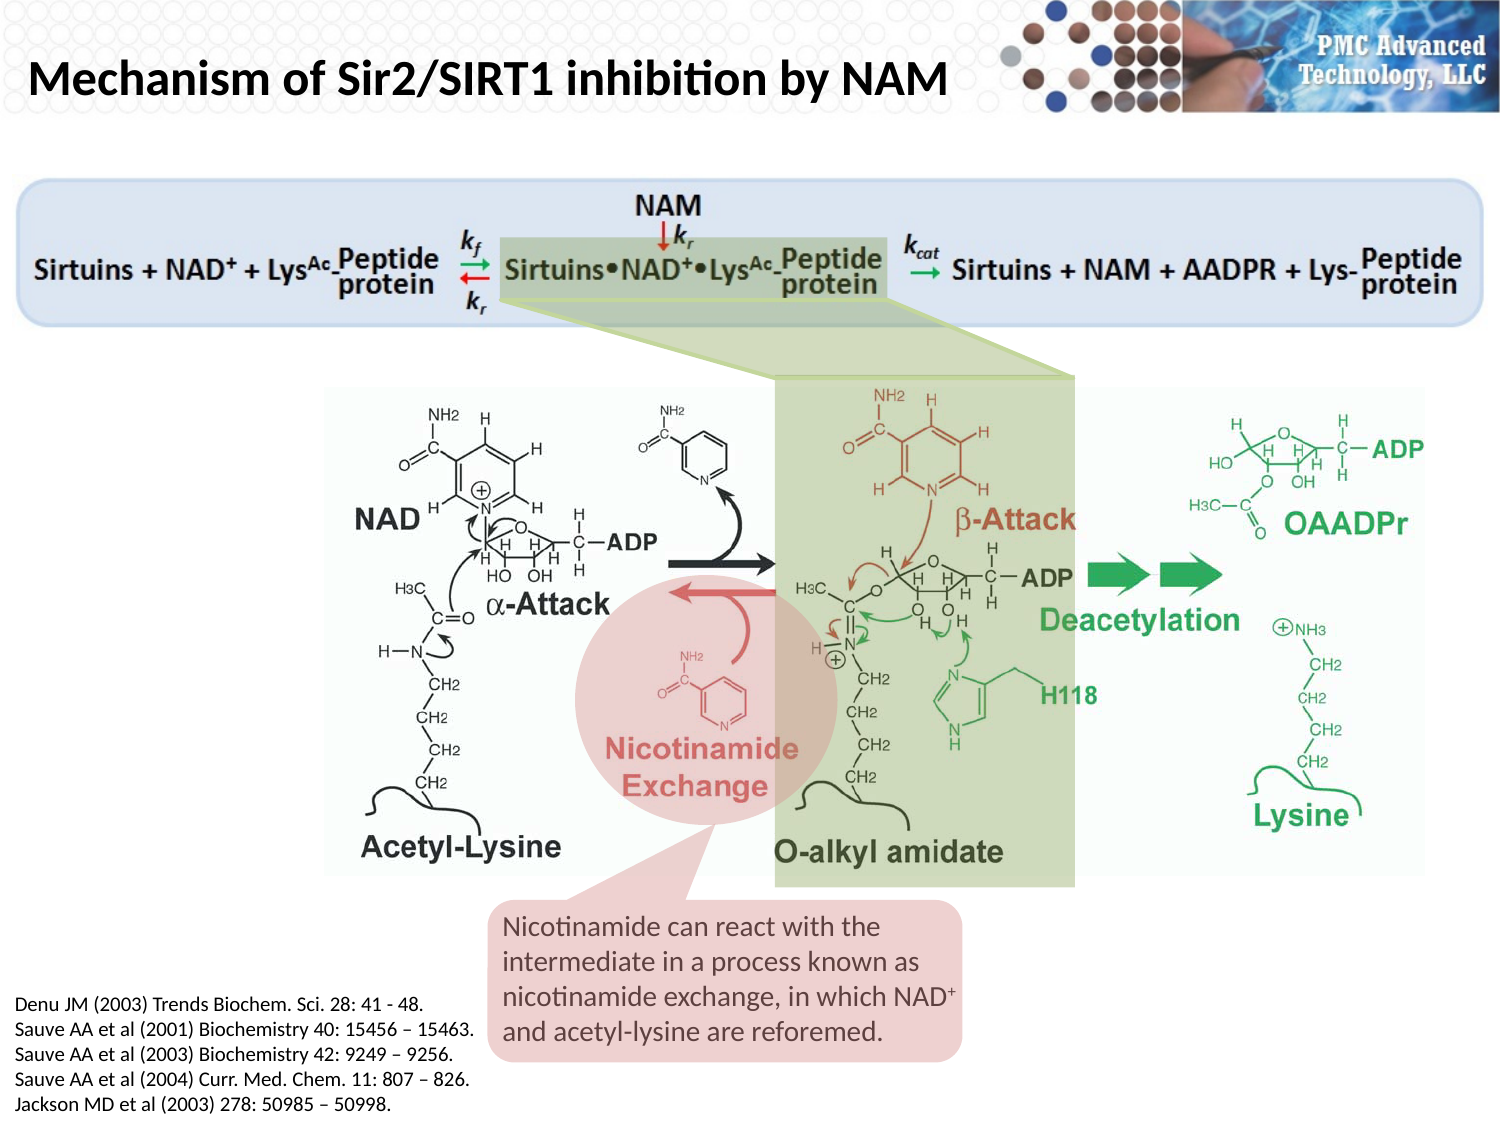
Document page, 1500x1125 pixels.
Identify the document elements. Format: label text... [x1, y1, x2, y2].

picture [12, 174, 1488, 333]
text_box [324, 237, 1426, 1063]
text_box Mechanism of Sir2/SIRT1 inhibition by NAM [12, 12, 1013, 138]
text_box [0, 0, 1500, 1125]
text_box Denu JM (2003) Trends Biochem. Sci. 28: 41 - 48. Sauve AA et al (2001) Biochemistry 40: 15456 – 15463. Sauve AA et al (2003) Biochemistry 42: 9249 – 9256. Sauve AA et al (2004) Curr. Med. Chem. 11: 807 – 826. Jackson MD et al (2003) 278: 50985 – 50998. [0, 983, 538, 1124]
